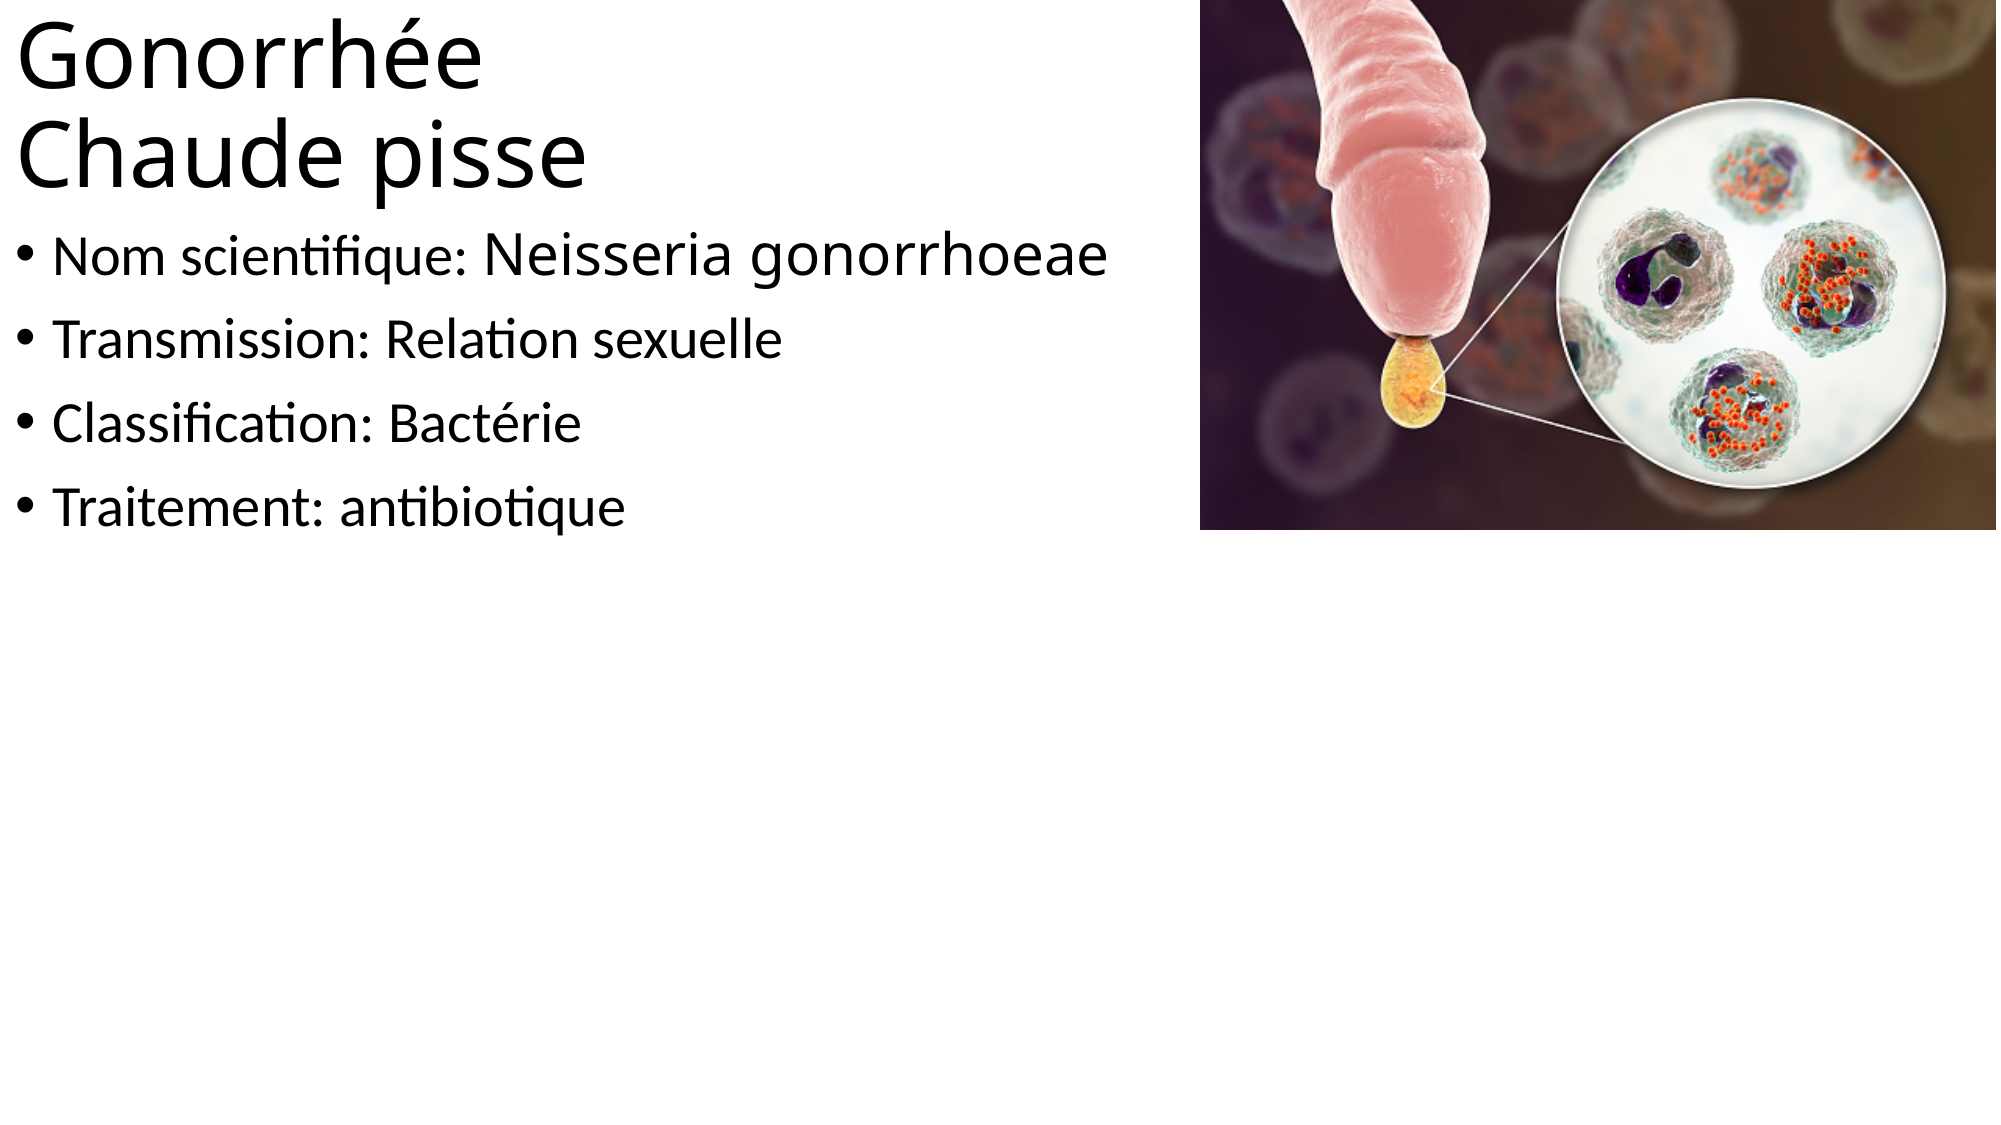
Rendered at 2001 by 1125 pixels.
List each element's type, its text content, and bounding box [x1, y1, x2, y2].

title Gonorrhée Chaude pisse [0, 0, 1088, 217]
picture [1199, 0, 1996, 530]
list Nom scientifique: Neisseria gonorrhoeae Transmission: Relation sexuelle Classification: Bactérie Traitement: antibiotique [0, 217, 1149, 1125]
